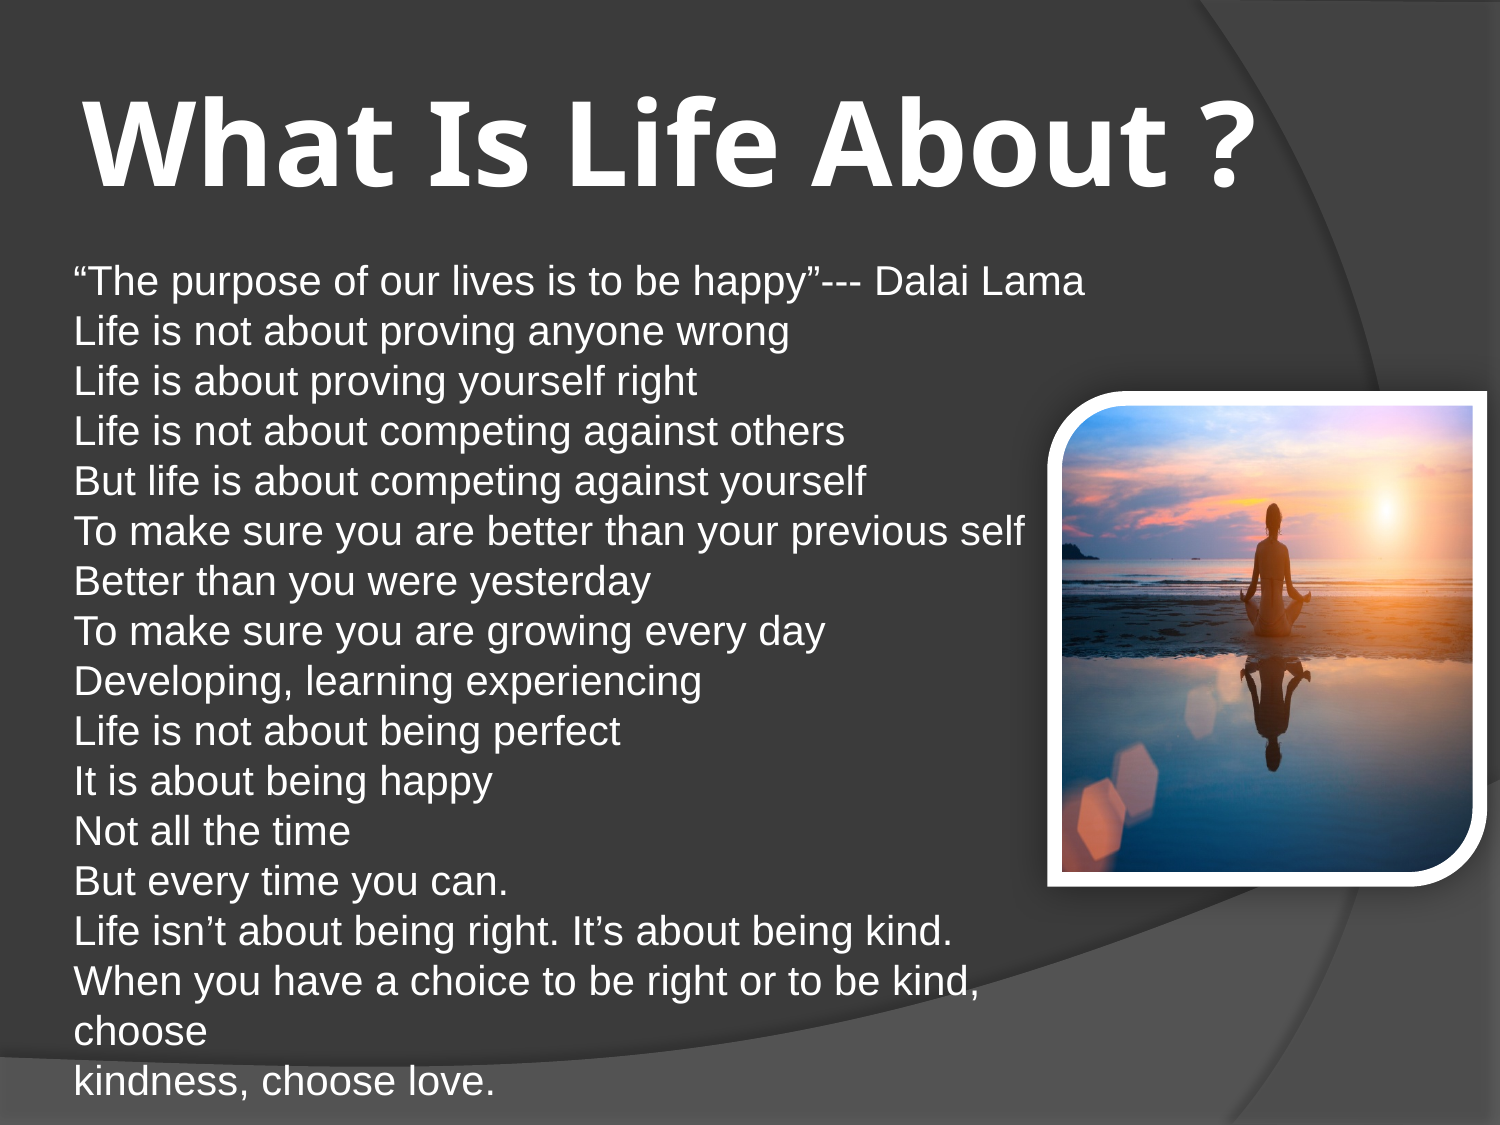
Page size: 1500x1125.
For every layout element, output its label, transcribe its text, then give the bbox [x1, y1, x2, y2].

title What Is Life About ? [75, 45, 1301, 233]
picture [1054, 398, 1481, 880]
text_box “The purpose of our lives is to be happy”--- Dalai Lama Life is not about proving anyone wrong Life is about proving yourself right Life is not about competing against others But life is about competing against yourself To make sure you are better than your previous self Better than you were yesterday To make sure you are growing every day Developing, learning experiencing Life is not about being perfect It is about being happy Not all the time But every time you can. Life isn’t about being right. It’s about being kind. When you have a choice to be right or to be kind, choose kindness, choose love. [58, 246, 1102, 1112]
